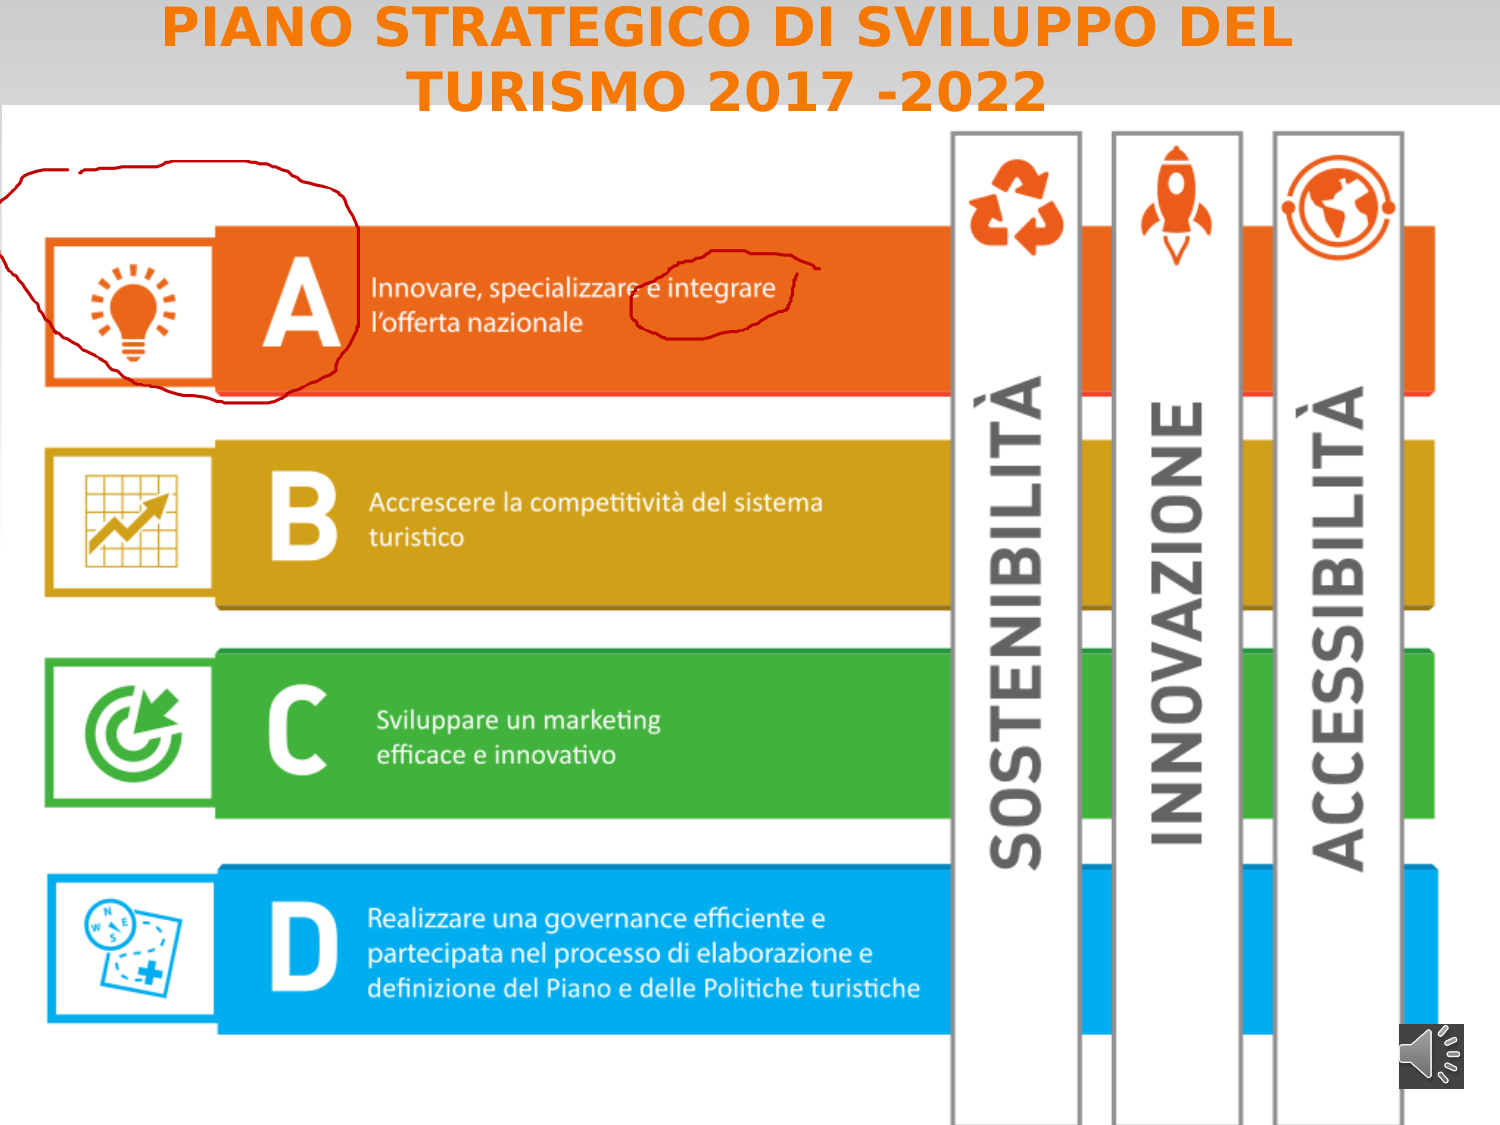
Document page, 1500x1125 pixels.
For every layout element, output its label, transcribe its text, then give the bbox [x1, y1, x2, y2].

picture [0, 105, 1500, 1125]
text_box PIANO STRATEGICO DI SVILUPPO DEL TURISMO 2017 -2022 [53, 0, 1404, 105]
